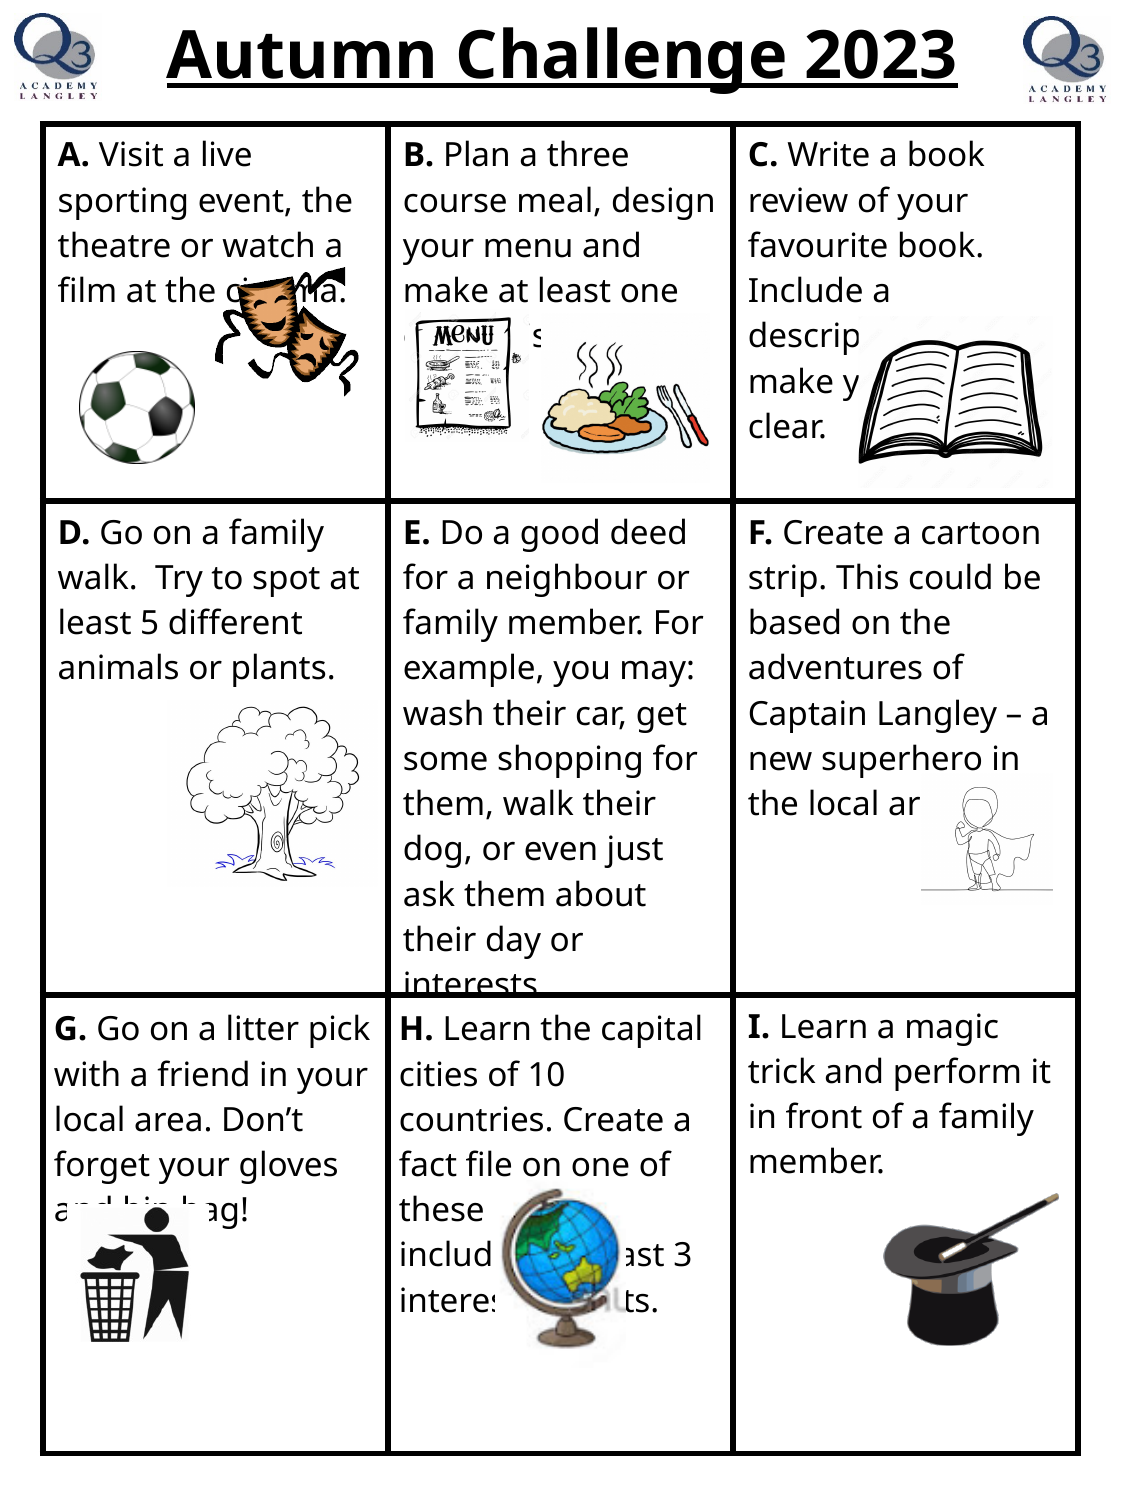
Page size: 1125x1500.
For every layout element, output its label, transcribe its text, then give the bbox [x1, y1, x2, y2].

picture [166, 700, 378, 887]
picture [921, 773, 1053, 905]
picture [540, 313, 711, 483]
picture [207, 265, 361, 398]
table_header C. Write a book review of your favourite book. Include a description and make your opinion clear. [736, 127, 1075, 498]
table_cell G. Go on a litter pick with a friend in your local area. Don’t forget your gloves and bin bag! [46, 998, 385, 1451]
picture [858, 316, 1053, 488]
table_cell H. Learn the capital cities of 10 countries. Create a fact file on one of these cities including at least 3 interesting facts. [391, 998, 730, 1451]
picture [404, 308, 529, 442]
picture [79, 351, 195, 465]
picture [1022, 16, 1111, 105]
table_header B. Plan a three course meal, design your menu and make at least one of the dishes. [391, 127, 730, 498]
table_cell F. Create a cartoon strip. This could be based on the adventures of Captain Langley – a new superhero in the local area. [736, 504, 1075, 992]
table_header A. Visit a live sporting event, the theatre or watch a film at the cinema. [46, 127, 385, 498]
picture [494, 1179, 626, 1368]
table_cell D. Go on a family walk. Try to spot at least 5 different animals or plants. [46, 504, 385, 992]
text_box Autumn Challenge 2023 [66, 4, 1059, 99]
picture [14, 12, 103, 101]
picture [883, 1193, 1059, 1347]
table_cell E. Do a good deed for a neighbour or family member. For example, you may: wash their car, get some shopping for them, walk their dog, or even just ask them about their day or interests. [391, 504, 730, 992]
picture [67, 1204, 209, 1346]
table_cell I. Learn a magic trick and perform it in front of a family member. [736, 998, 1075, 1451]
